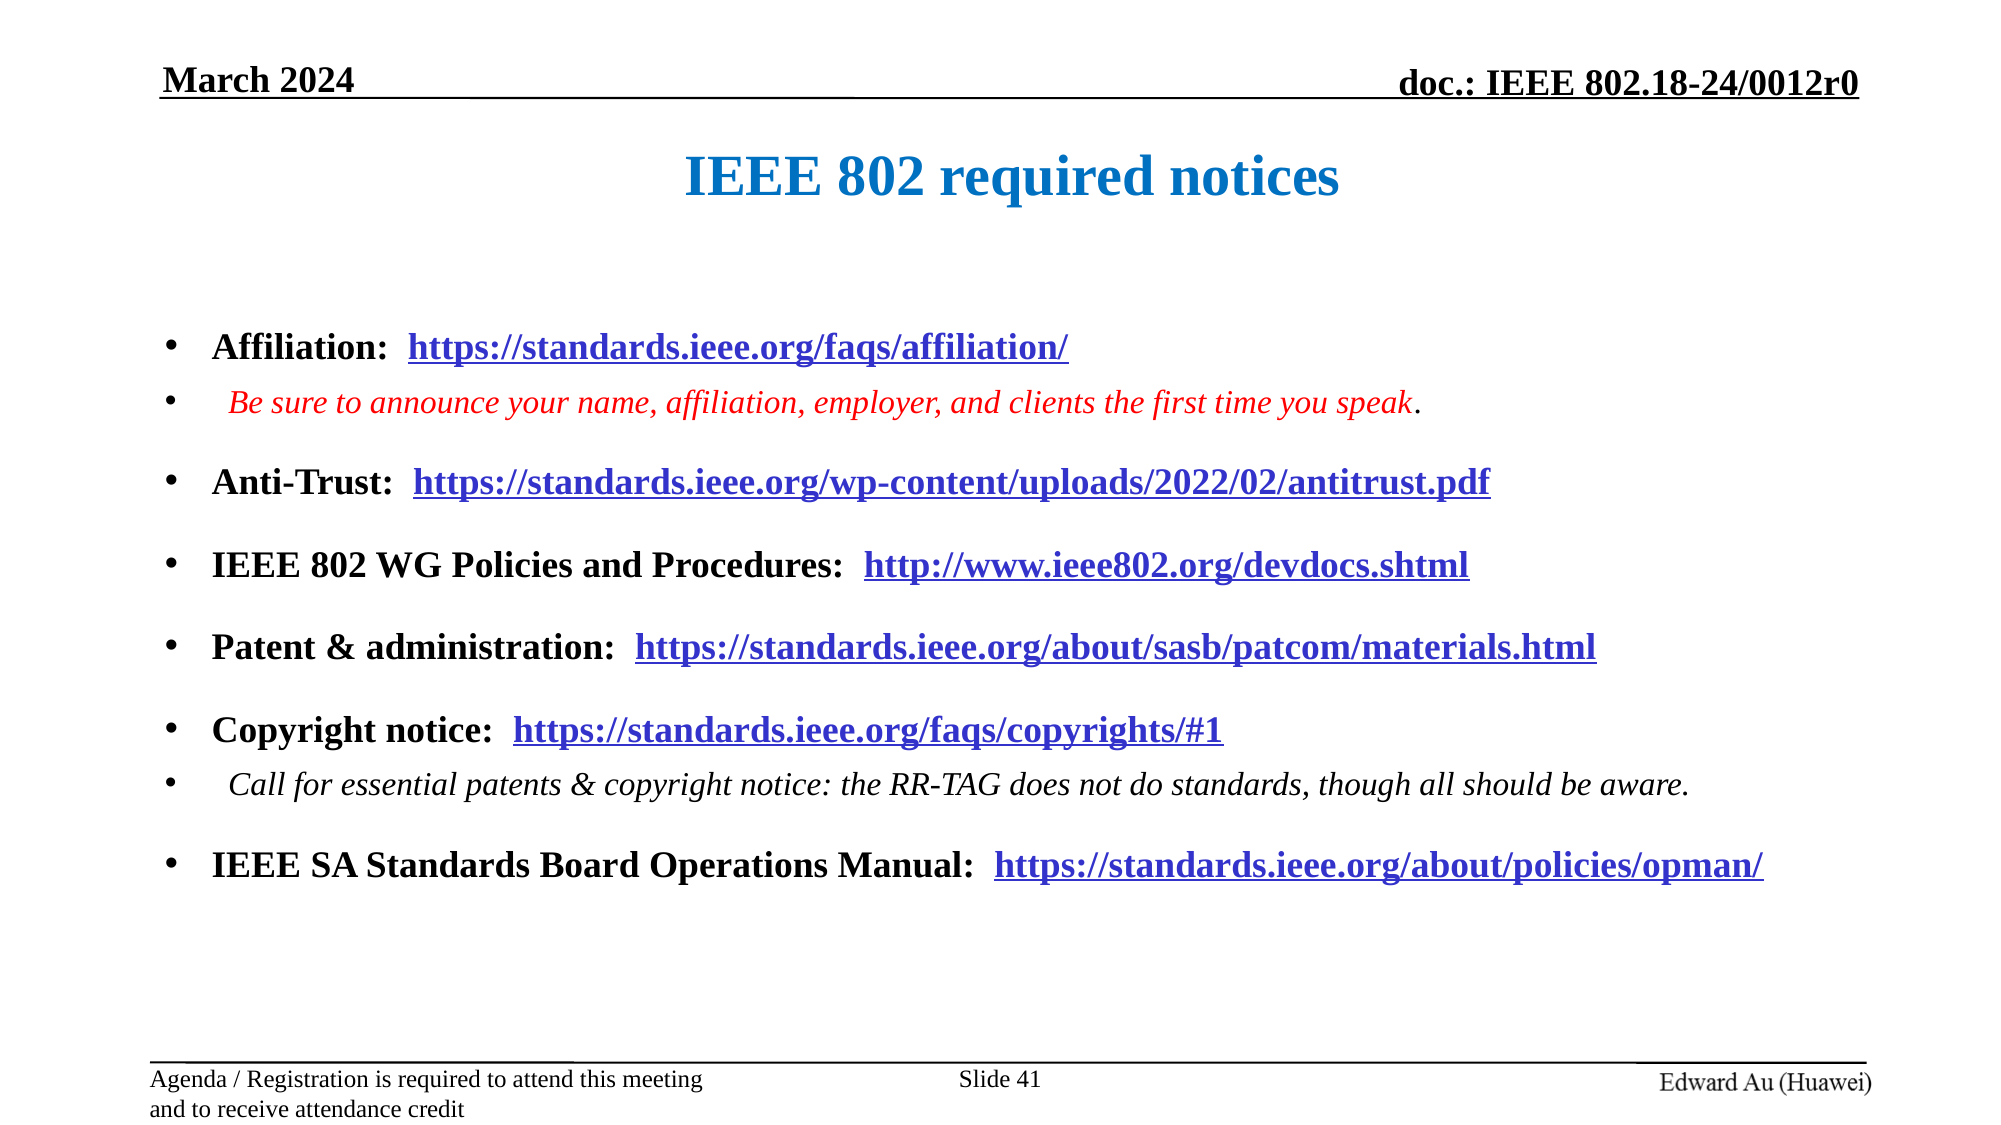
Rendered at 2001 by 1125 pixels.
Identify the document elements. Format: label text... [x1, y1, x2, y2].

picture [1174, 1058, 1887, 1113]
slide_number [162, 54, 526, 99]
text_box Affiliation: https://standards.ieee.org/faqs/affiliation/ Be sure to announce your name, affiliation, employer, and clients the first time you speak. Anti-Trust: https://standards.ieee.org/wp-content/uploads/2022/02/antitrust.pdf IEEE 802 WG Policies and Procedures: http://www.ieee802.org/devdocs.shtml Patent & administration: https://standards.ieee.org/about/sasb/patcom/materials.html Copyright notice: https://standards.ieee.org/faqs/copyrights/#1 Call for essential patents & copyright notice: the RR-TAG does not do standards, though all should be aware. IEEE SA Standards Board Operations Manual: https://standards.ieee.org/about/policies/opman/ [149, 262, 1875, 1028]
title IEEE 802 required notices [162, 99, 1864, 246]
slide_number Slide 41 [925, 1061, 1076, 1123]
